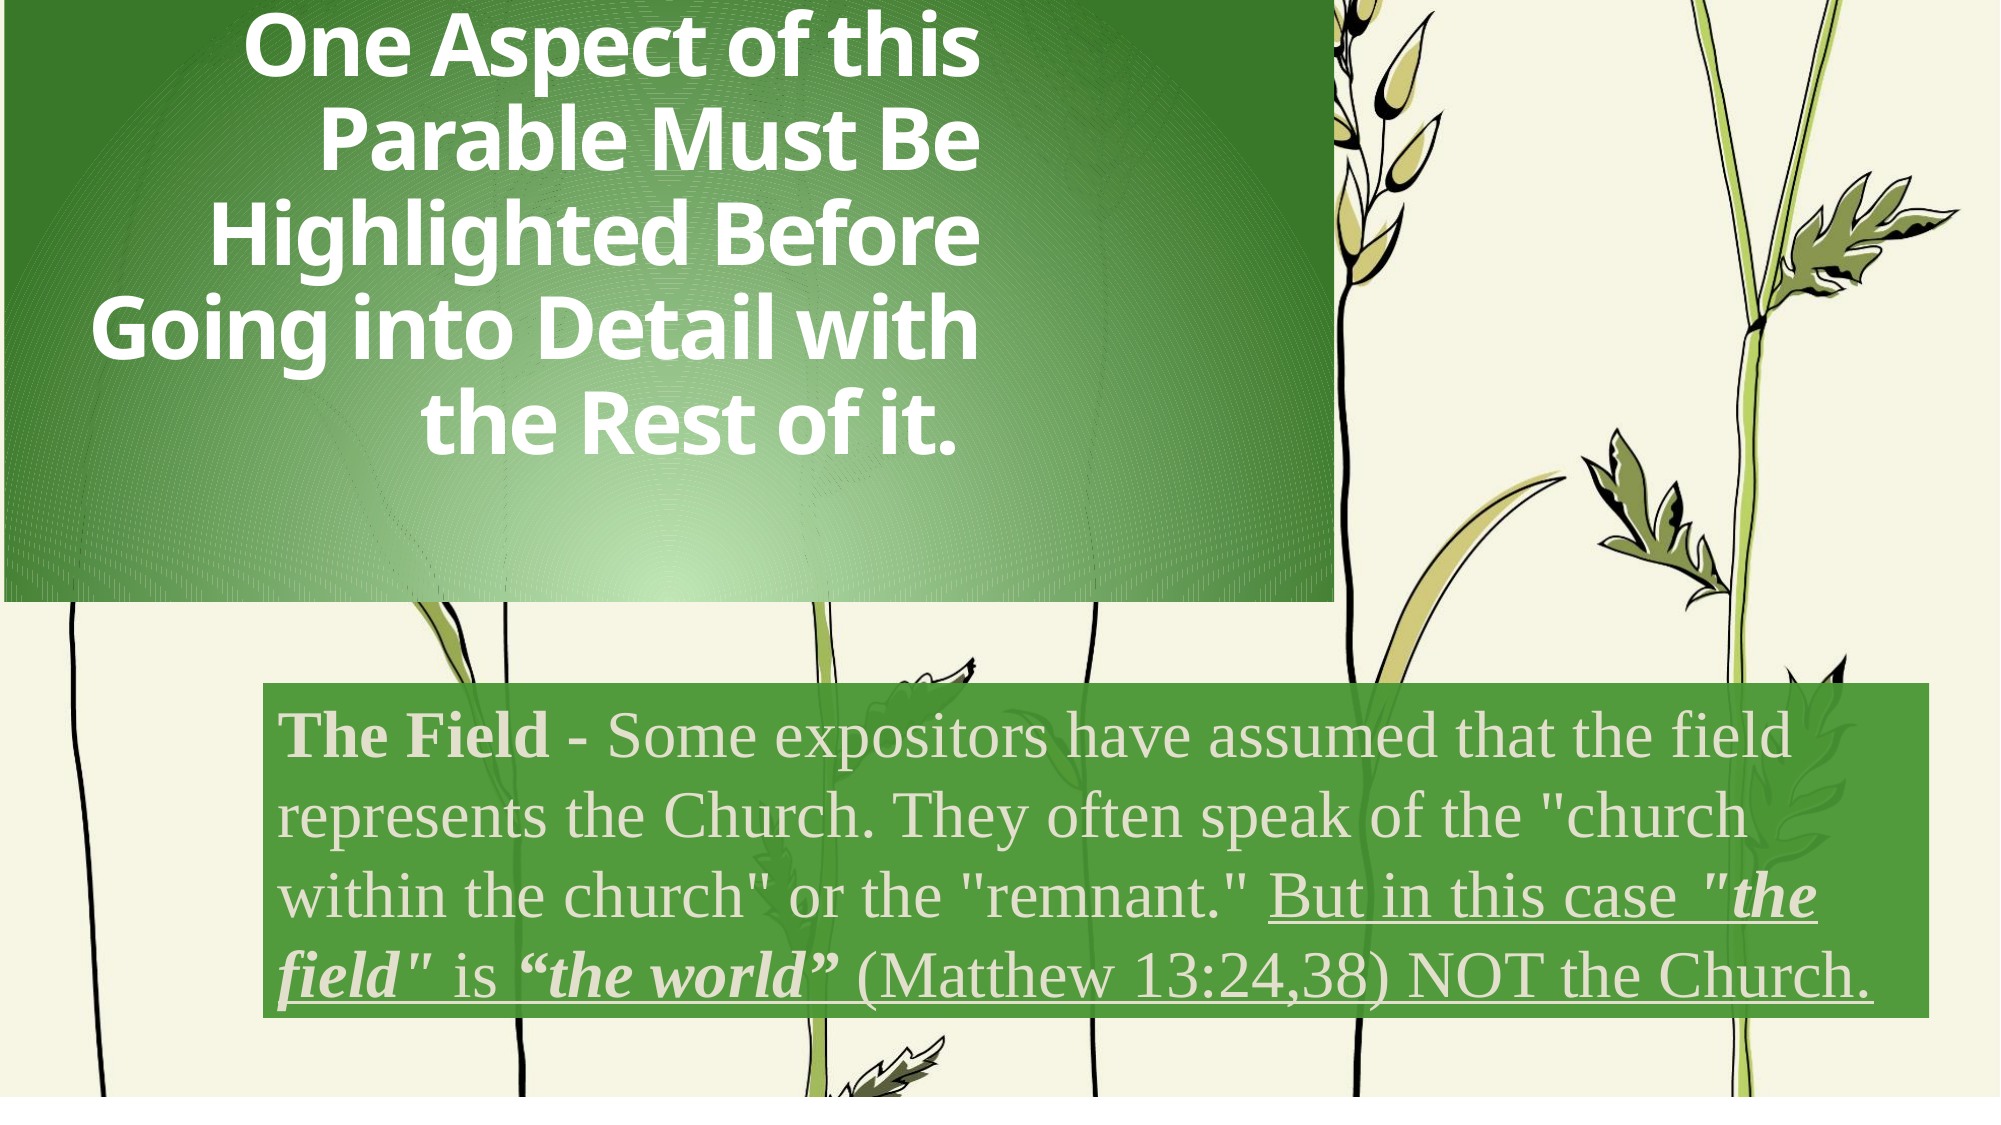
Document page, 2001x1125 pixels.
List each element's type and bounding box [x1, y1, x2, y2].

text_box [435, 337, 627, 564]
picture [0, 0, 2000, 1097]
